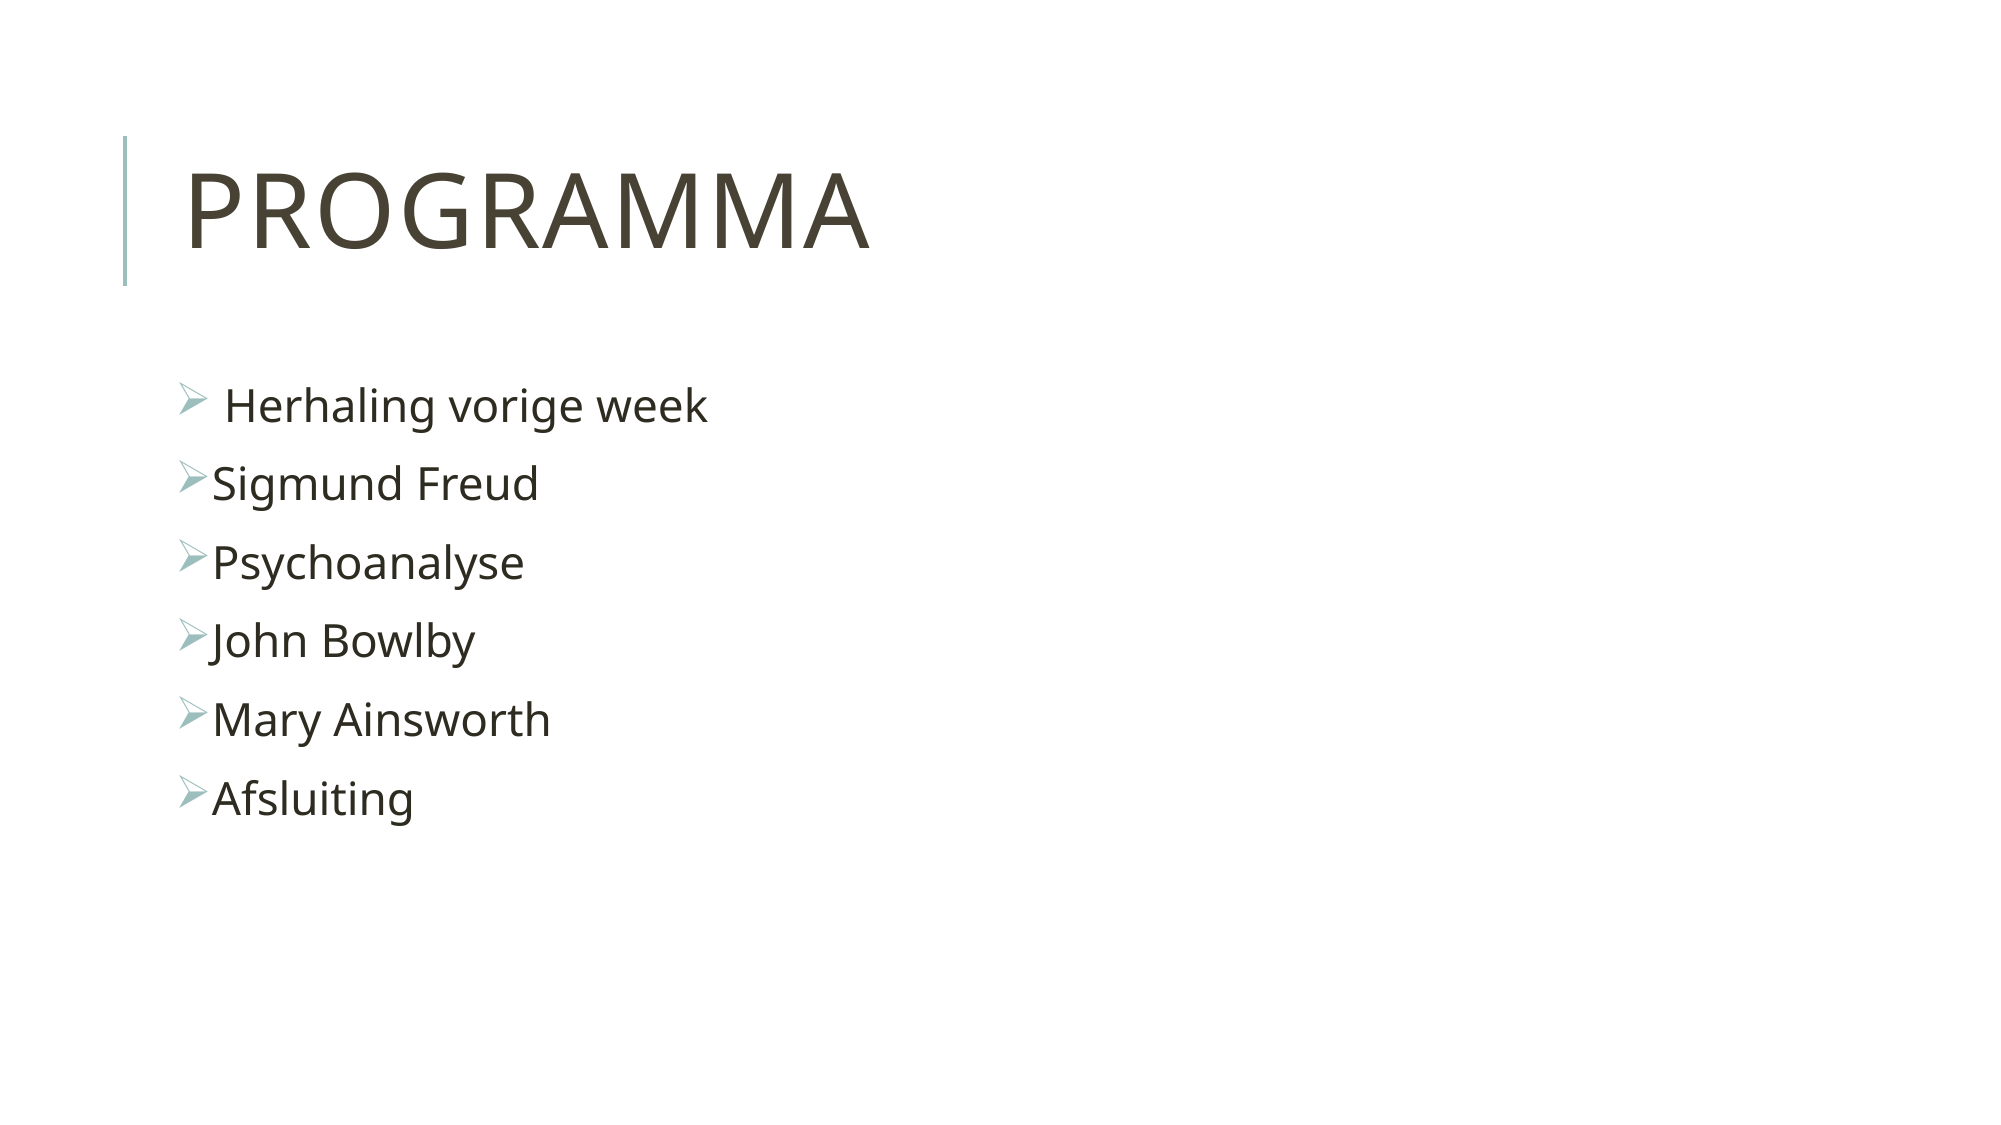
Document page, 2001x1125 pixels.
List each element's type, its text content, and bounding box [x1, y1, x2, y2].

title Programma [168, 96, 1763, 342]
list Herhaling vorige week Sigmund Freud Psychoanalyse John Bowlby Mary Ainsworth Afsluiting [168, 375, 1763, 1035]
